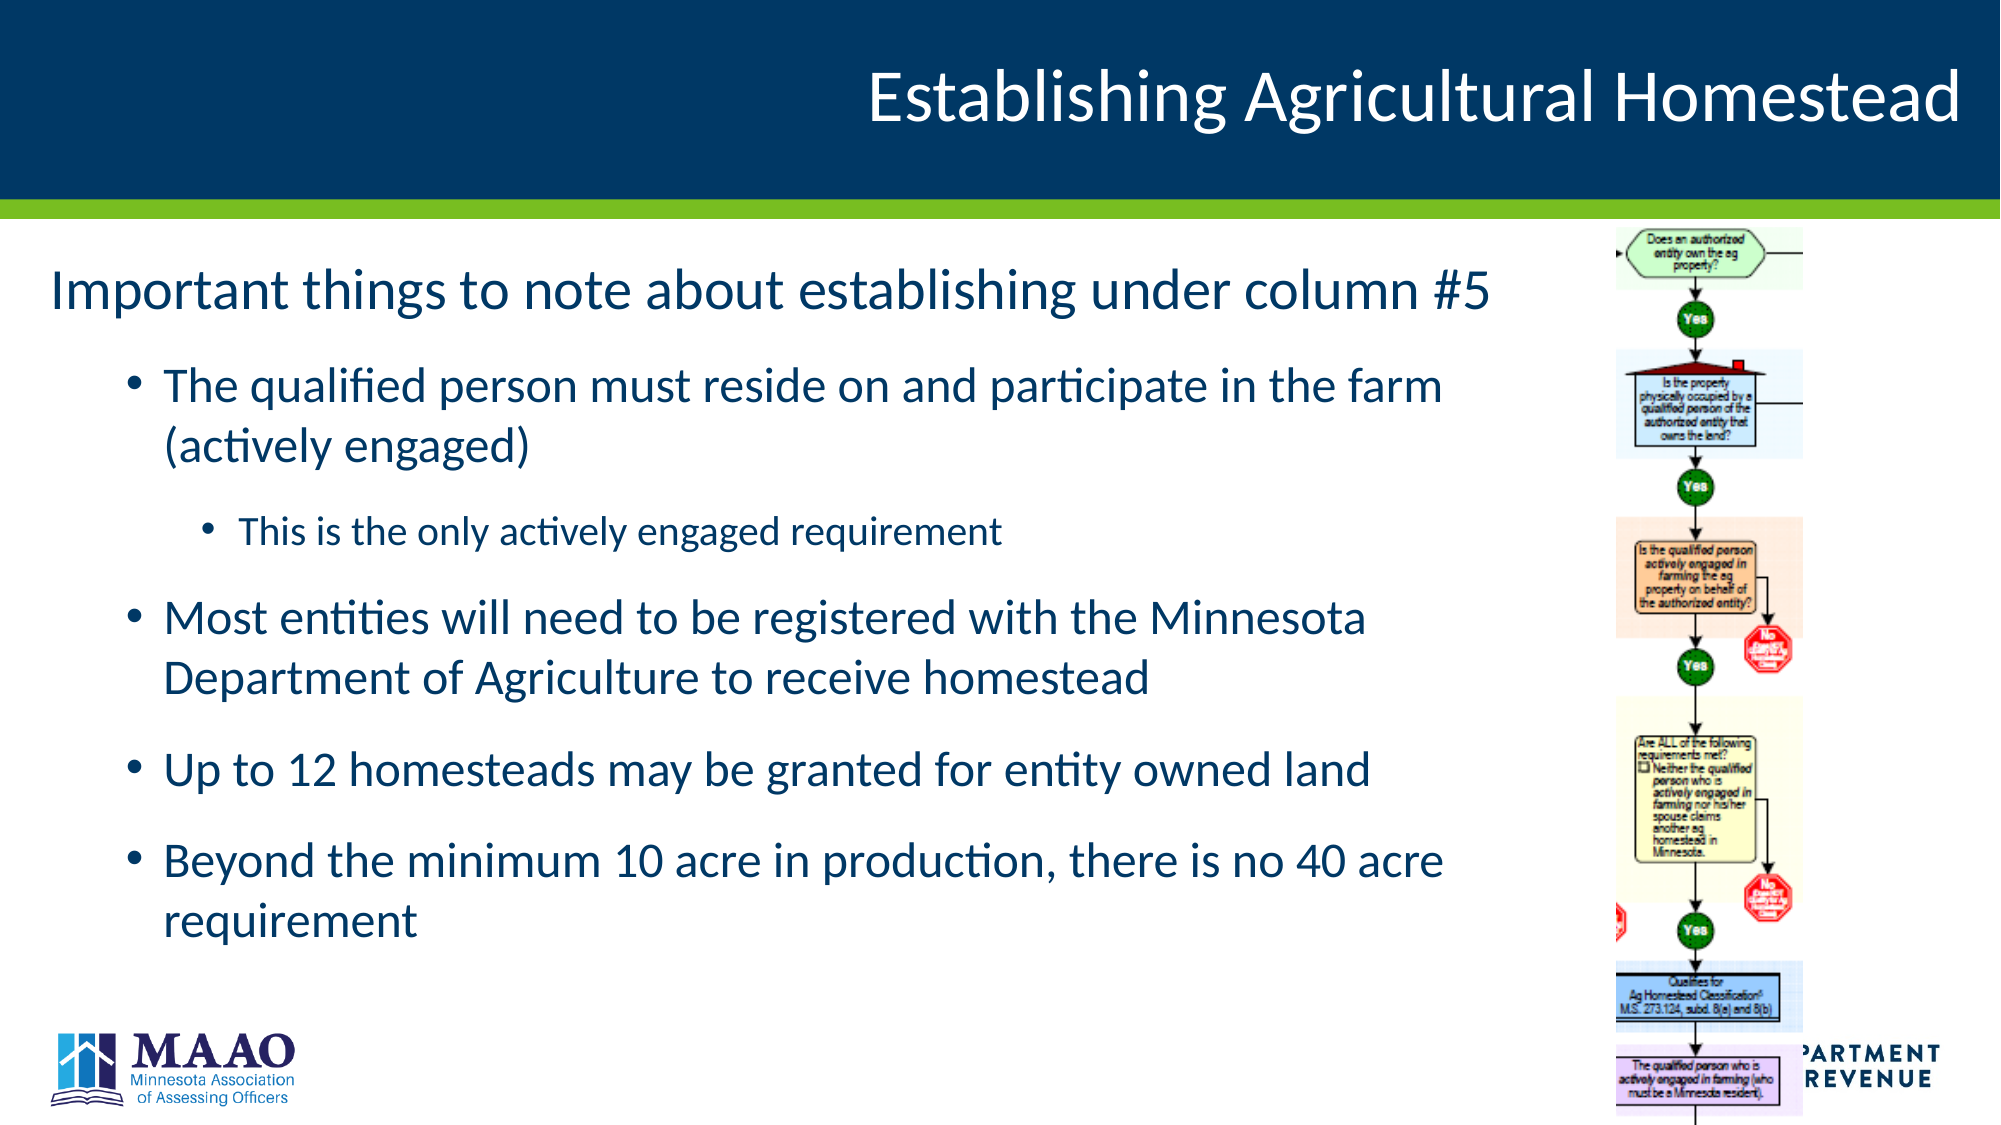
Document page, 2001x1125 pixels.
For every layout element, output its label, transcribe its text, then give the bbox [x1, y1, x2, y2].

picture [1616, 227, 1960, 1125]
picture [40, 1024, 312, 1115]
title Establishing Agricultural Homestead [253, 22, 1979, 173]
list Important things to note about establishing under column #5 The qualified person must reside on and participate in the farm (actively engaged) This is the only actively engaged requirement Most entities will need to be registered with the Minnesota Department of Agriculture to receive homestead Up to 12 homesteads may be granted for entity owned land Beyond the minimum 10 acre in production, there is no 40 acre requirement [35, 243, 1532, 1024]
